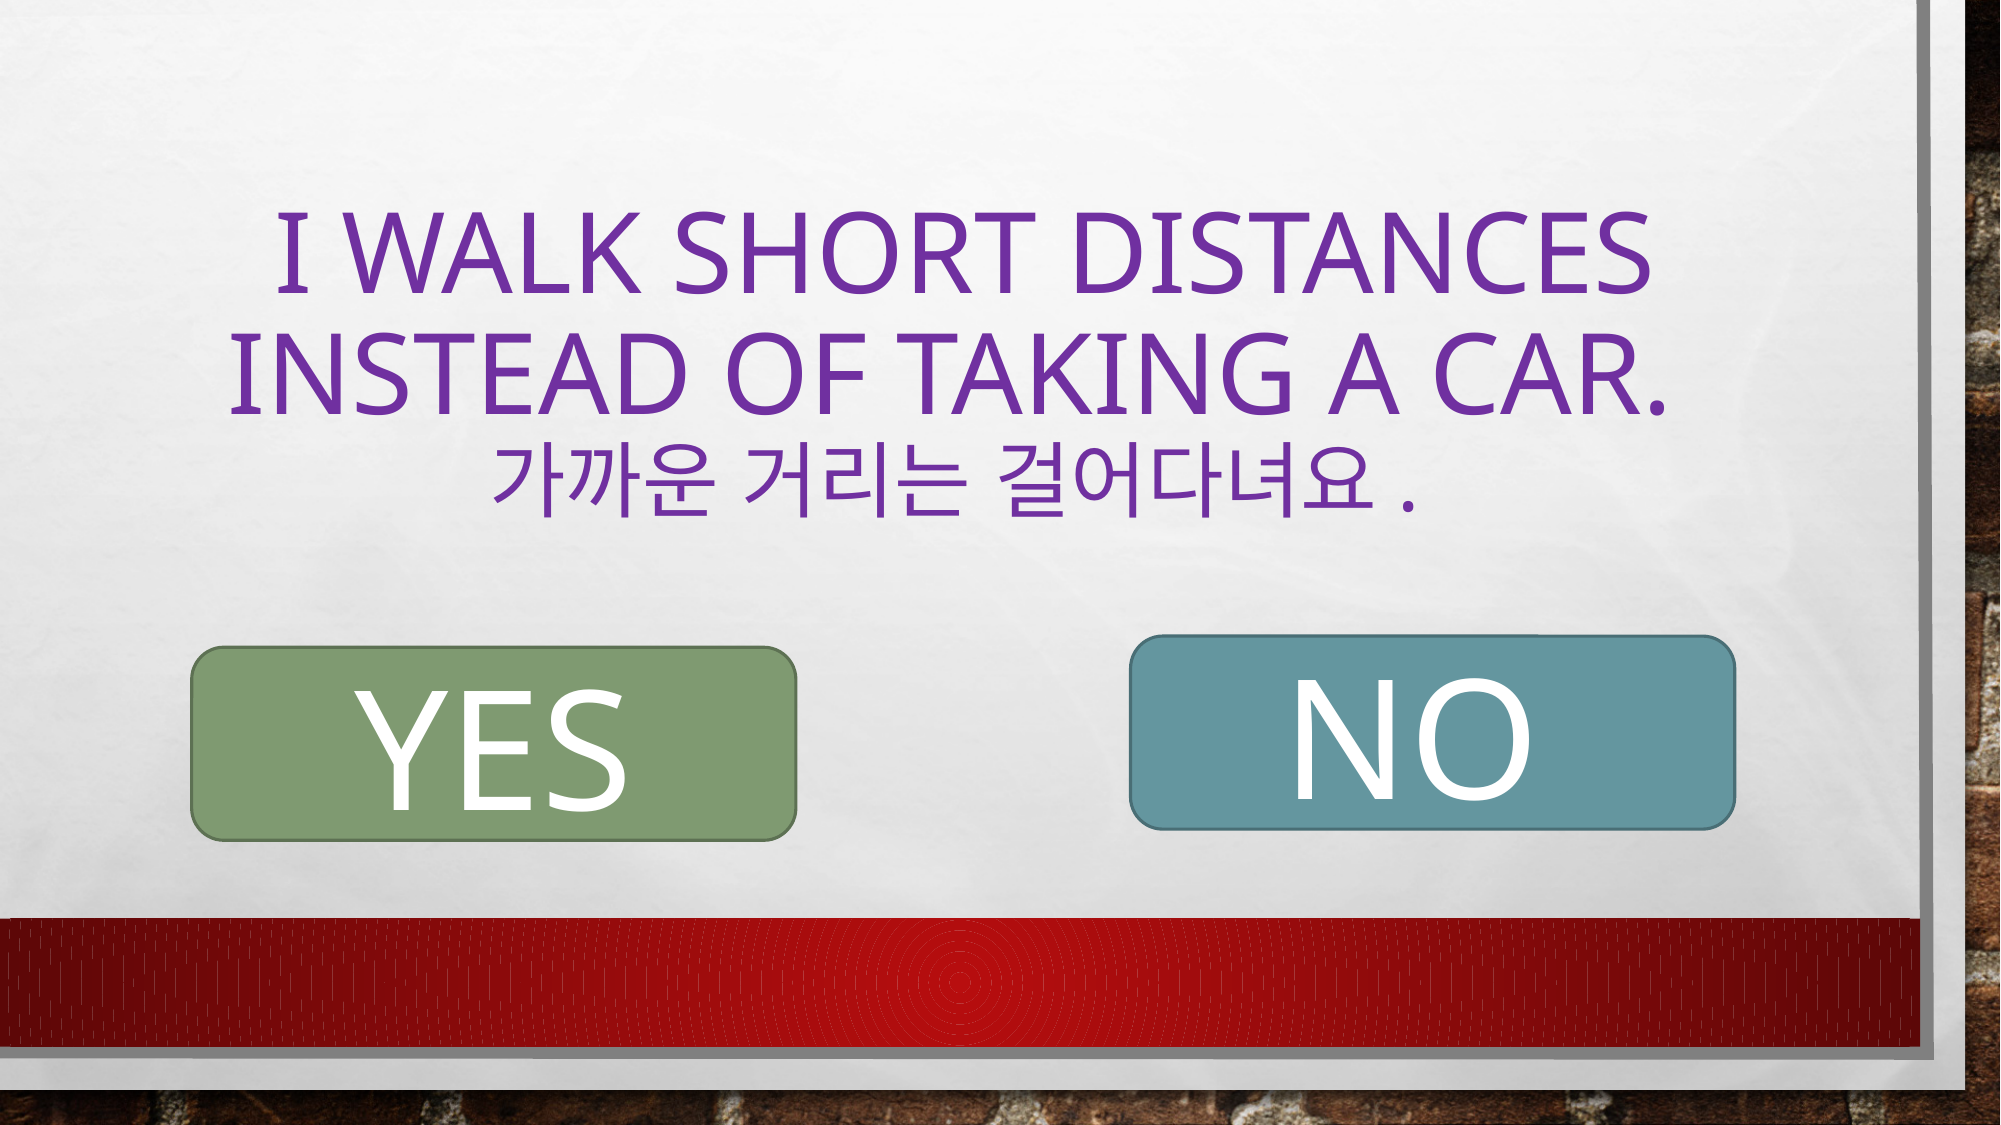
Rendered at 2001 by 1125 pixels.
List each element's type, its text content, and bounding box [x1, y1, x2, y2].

text_box YES [190, 645, 798, 842]
title I walk short distances instead of taking a car. 가까운 거리는 걸어다녀요. [112, 112, 1818, 713]
picture [0, 0, 2000, 1125]
text_box NO [1128, 634, 1737, 831]
